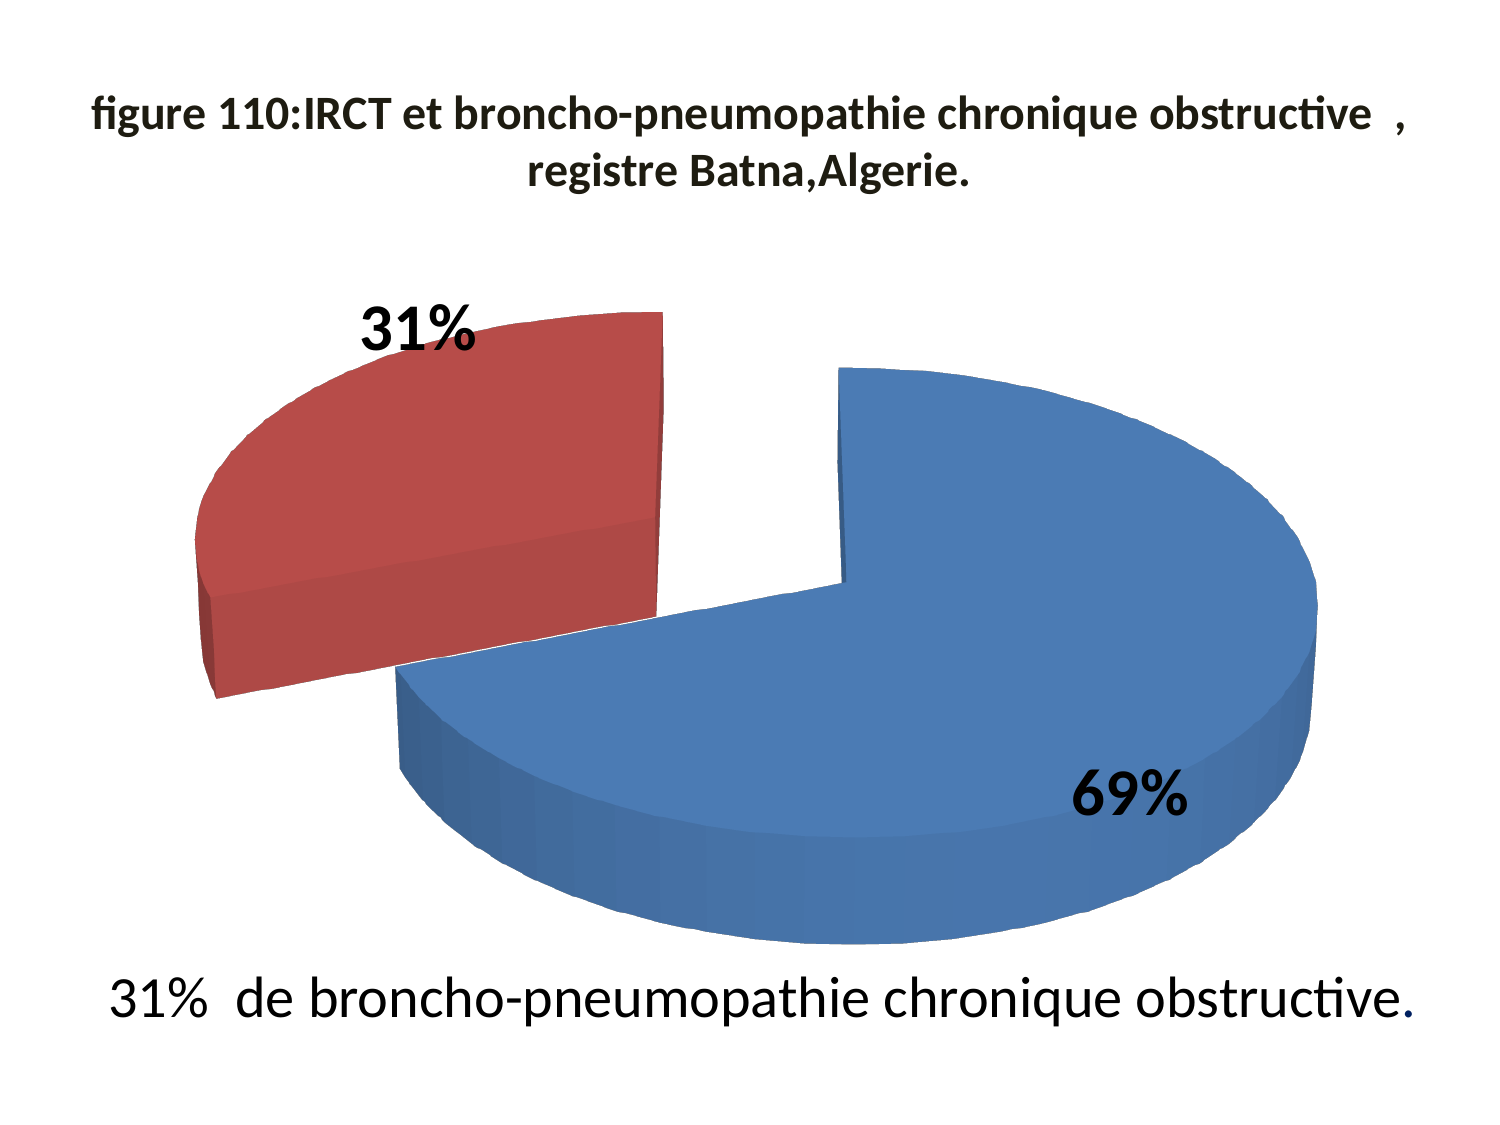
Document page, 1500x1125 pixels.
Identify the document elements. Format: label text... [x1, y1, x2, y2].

chart [74, 262, 1426, 1006]
title figure 110:IRCT et broncho-pneumopathie chronique obstructive , registre Batna,Algerie. [75, 45, 1425, 233]
text_box 31% de broncho-pneumopathie chronique obstructive. [87, 900, 1438, 1088]
